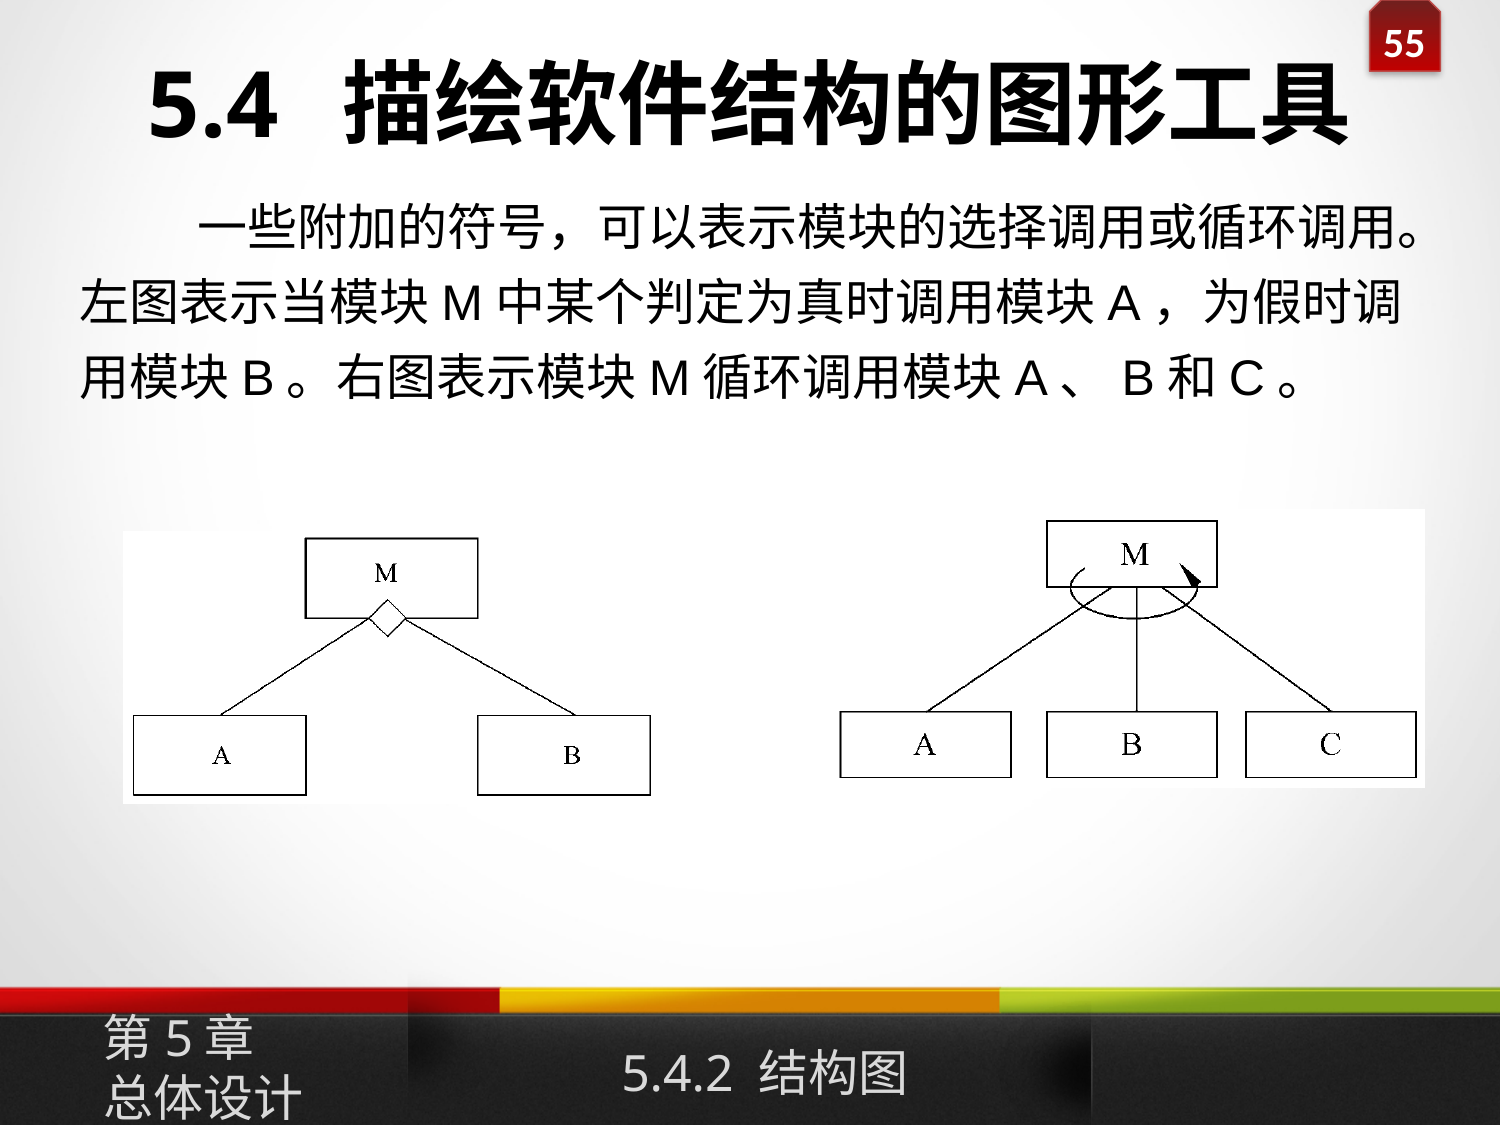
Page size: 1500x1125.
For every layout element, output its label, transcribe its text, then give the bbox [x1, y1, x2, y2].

title 5.4 描绘软件结构的图形工具 [75, 7, 1425, 172]
picture [0, 0, 1500, 1125]
text_box 一些附加的符号，可以表示模块的选择调用或循环调用。左图表示当模块M中某个判定为真时调用模块A，为假时调用模块B。右图表示模块M循环调用模块A、B和C。 [64, 172, 1425, 413]
text_box 5.4.2 结构图 [458, 1032, 1073, 1111]
text_box 第5章 总体设计 [0, 1027, 408, 1106]
